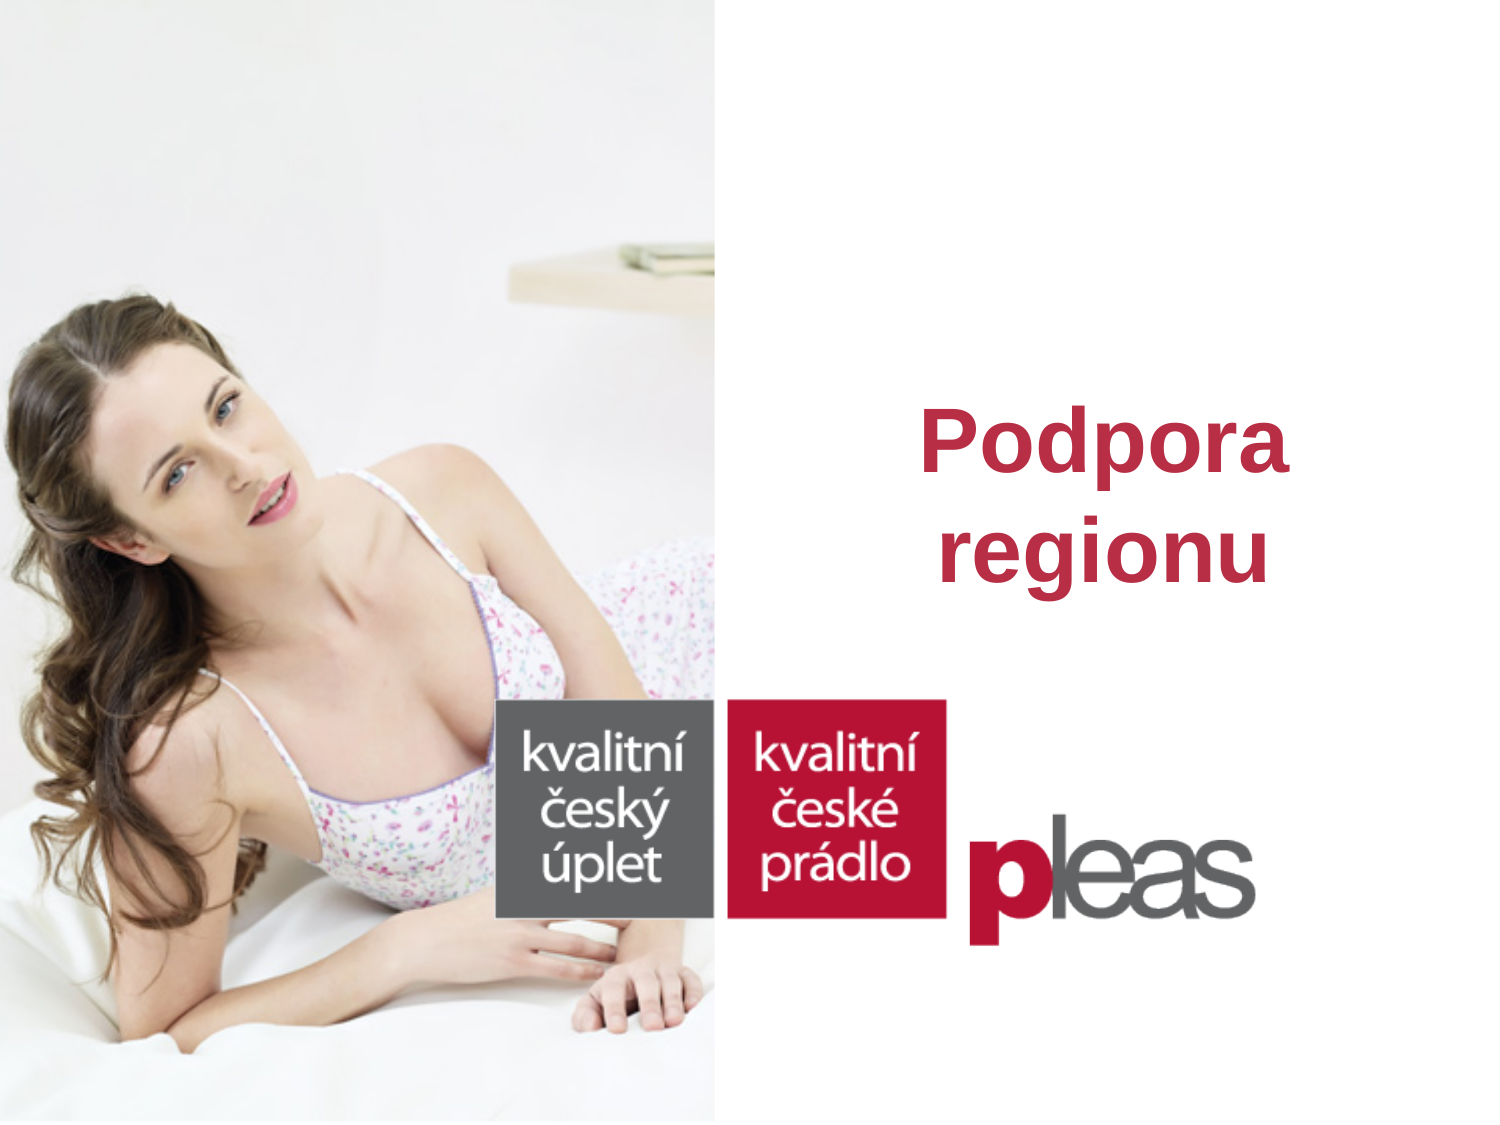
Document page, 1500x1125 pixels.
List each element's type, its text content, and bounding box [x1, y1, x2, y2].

text_box Podpora regionu [773, 373, 1436, 527]
picture [0, 0, 1317, 1121]
